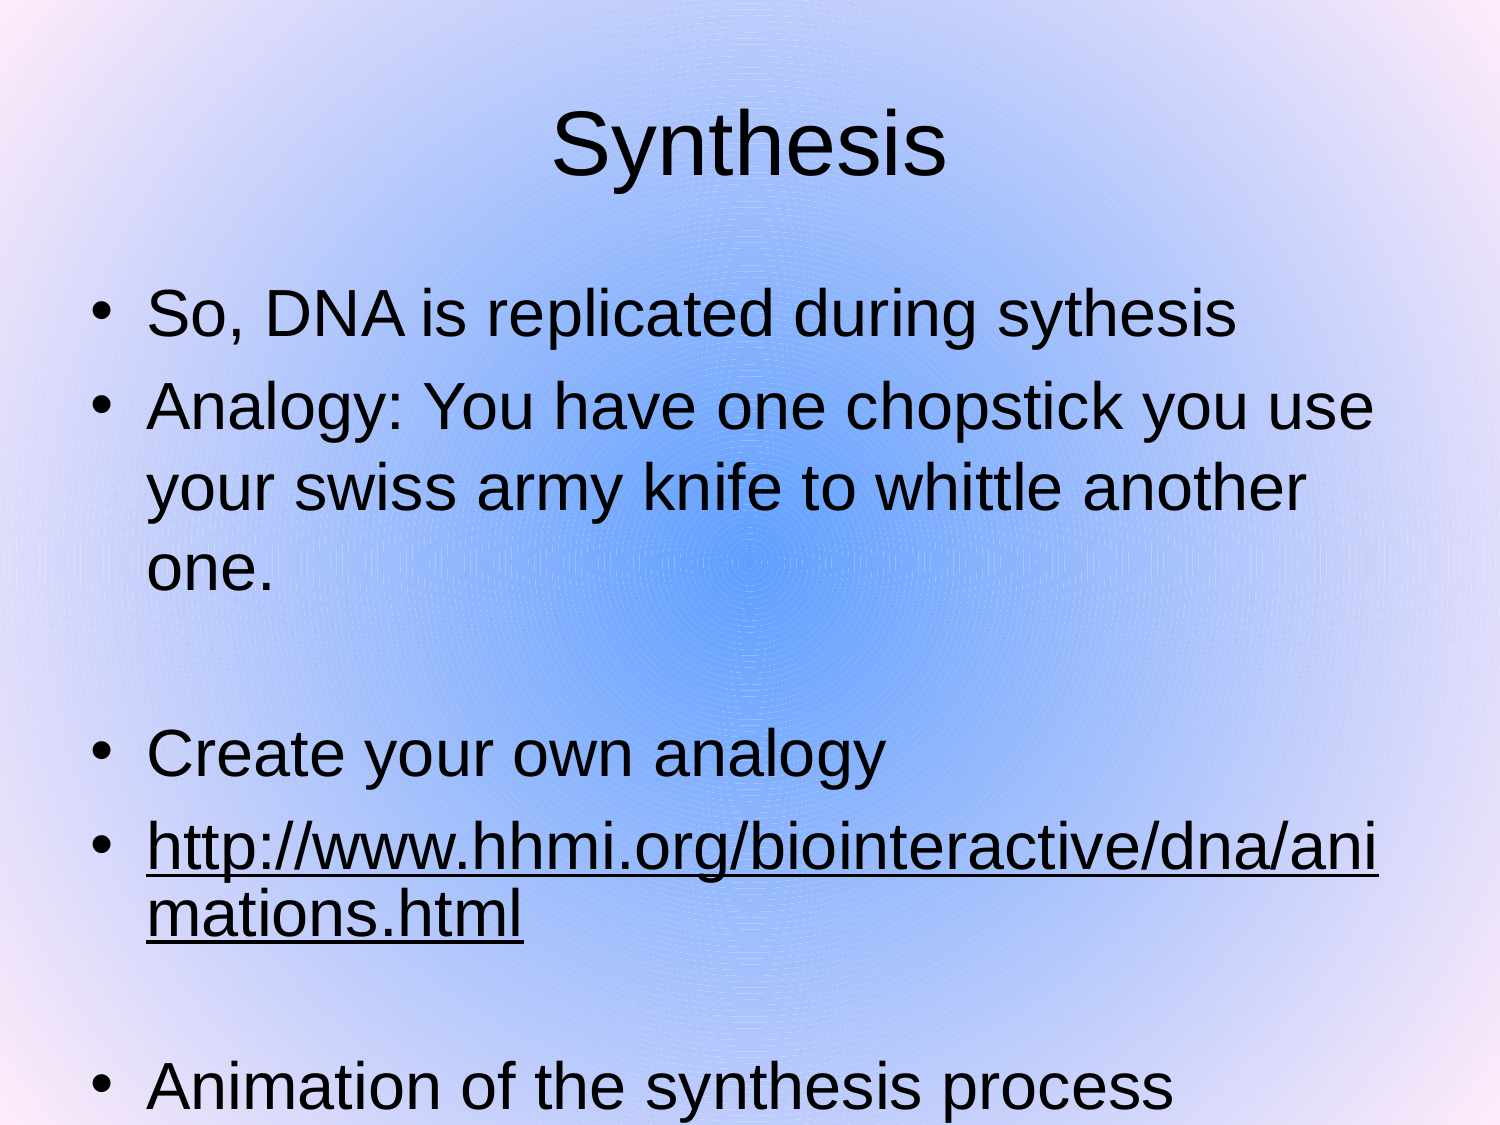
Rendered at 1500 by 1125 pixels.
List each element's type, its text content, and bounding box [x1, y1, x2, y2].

list So, DNA is replicated during sythesis Analogy: You have one chopstick you use your swiss army knife to whittle another one. Create your own analogy http://www.hhmi.org/biointeractive/dna/animations.html Animation of the synthesis process [75, 262, 1425, 1064]
title Synthesis [75, 37, 1425, 241]
